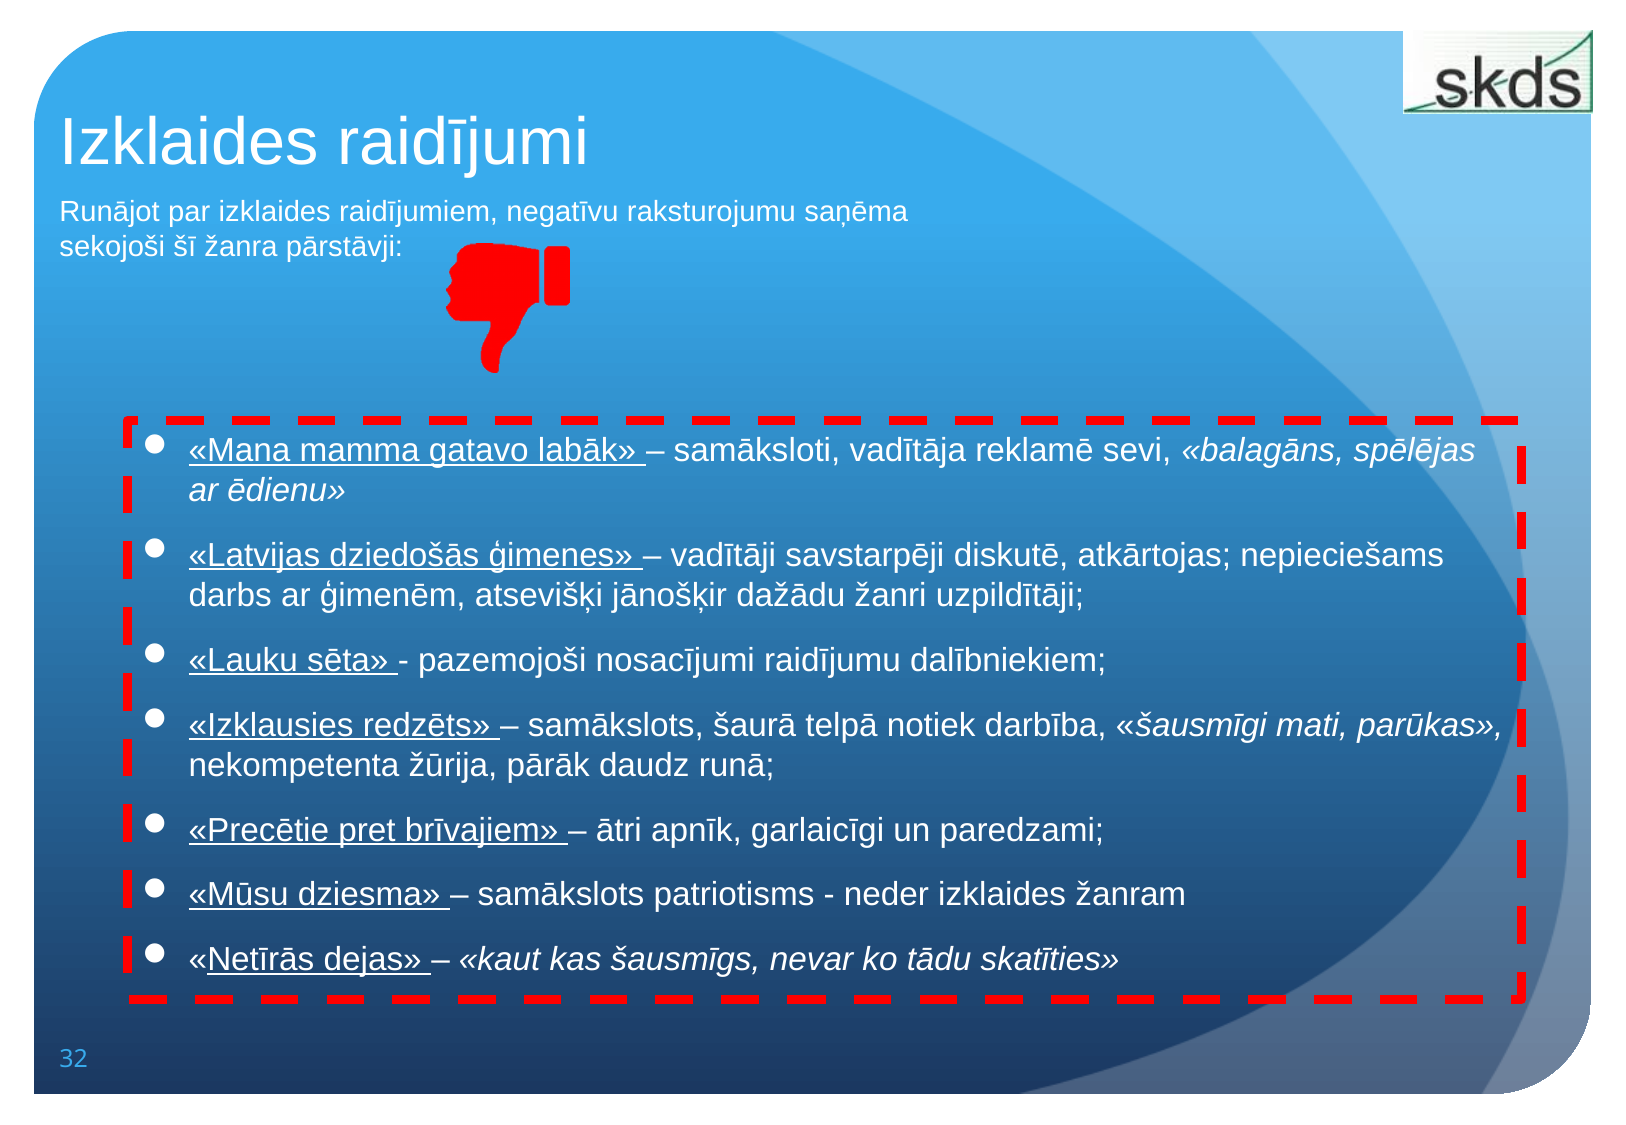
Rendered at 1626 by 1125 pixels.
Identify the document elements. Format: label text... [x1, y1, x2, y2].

picture [26, 30, 1596, 1094]
text_box Izklaides raidījumi [44, 89, 1508, 240]
slide_number 32 [44, 1035, 133, 1095]
list «Mana mamma gatavo labāk» – samāksloti, vadītāja reklamē sevi, «balagāns, spēlējas ar ēdienu» «Latvijas dziedošās ģimenes» – vadītāji savstarpēji diskutē, atkārtojas; nepieciešams darbs ar ģimenēm, atsevišķi jānošķir dažādu žanri uzpildītāji; «Lauku sēta» - pazemojoši nosacījumi raidījumu dalībniekiem; «Izklausies redzēts» – samākslots, šaurā telpā notiek darbība, «šausmīgi mati, parūkas», nekompetenta žūrija, pārāk daudz runā; «Precētie pret brīvajiem» – ātri apnīk, garlaicīgi un paredzami; «Mūsu dziesma» – samākslots patriotisms - neder izklaides žanram «Netīrās dejas» – «kaut kas šausmīgs, nevar ko tādu skatīties» [127, 420, 1522, 1000]
text_box Runājot par izklaides raidījumiem, negatīvu raksturojumu saņēma sekojoši šī žanra pārstāvji: [44, 240, 1014, 270]
